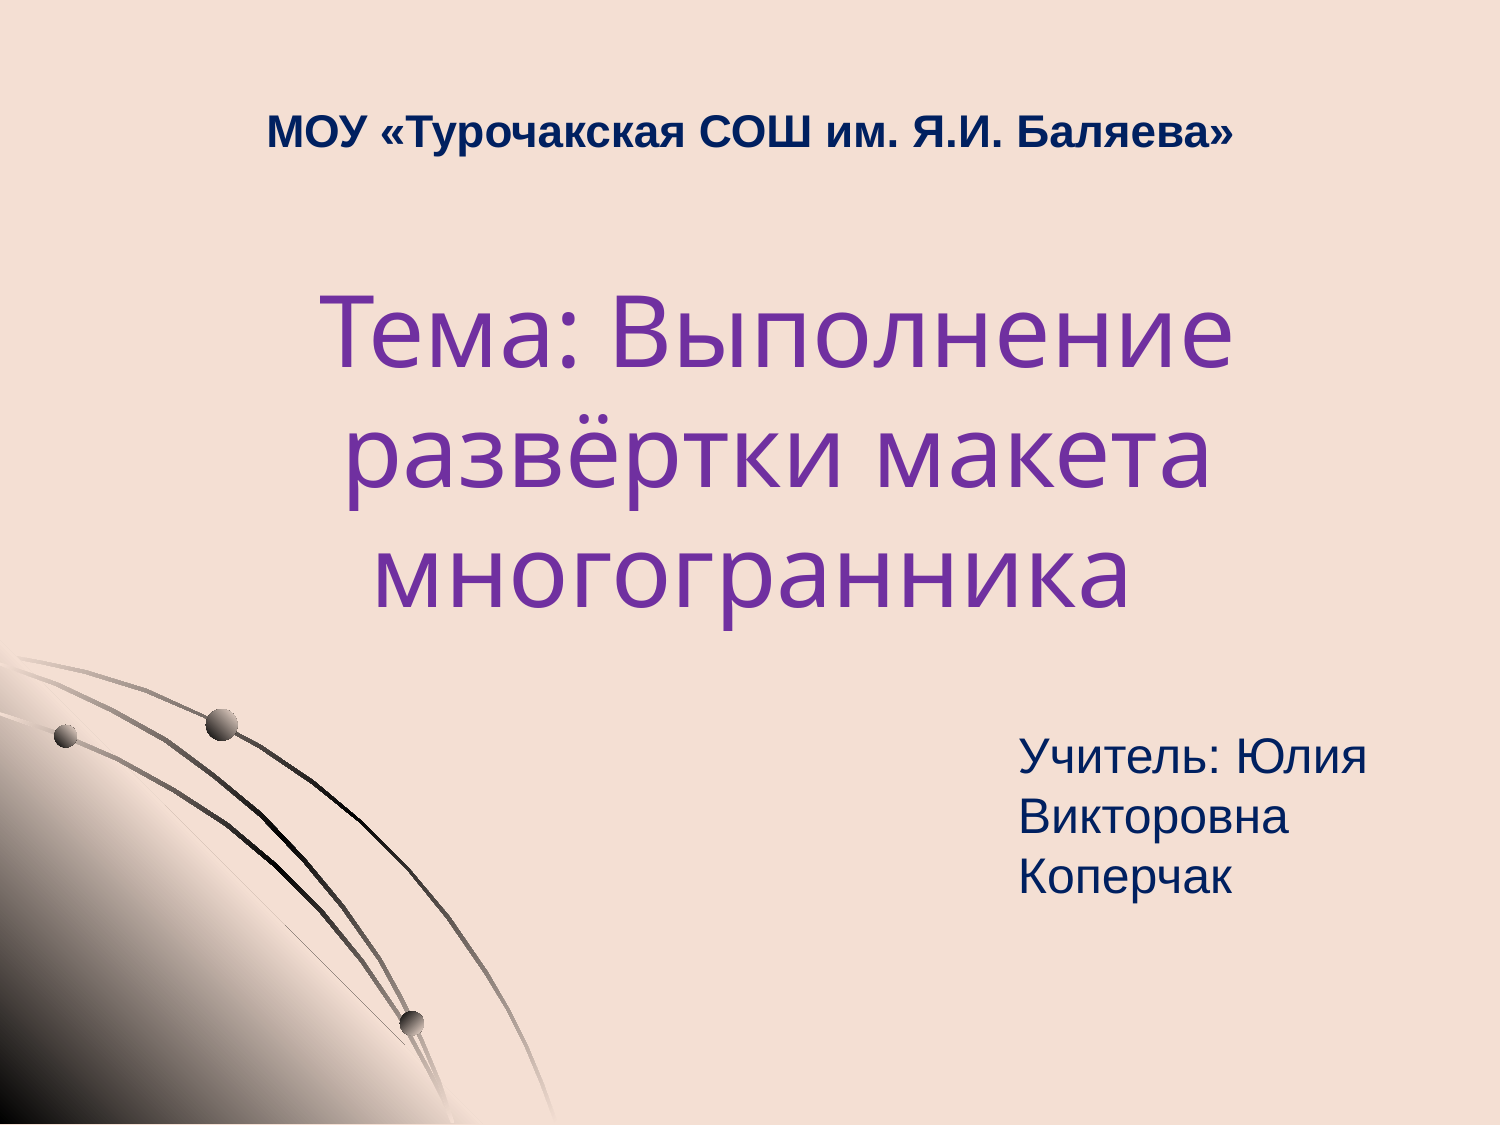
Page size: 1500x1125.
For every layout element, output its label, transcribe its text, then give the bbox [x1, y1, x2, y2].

text_box МОУ «Турочакская СОШ им. Я.И. Баляева» [237, 94, 1264, 197]
subtitle Учитель: Юлия Викторовна Коперчак [1002, 715, 1438, 899]
title Тема: Выполнение развёртки макета многогранника [140, 306, 1416, 648]
